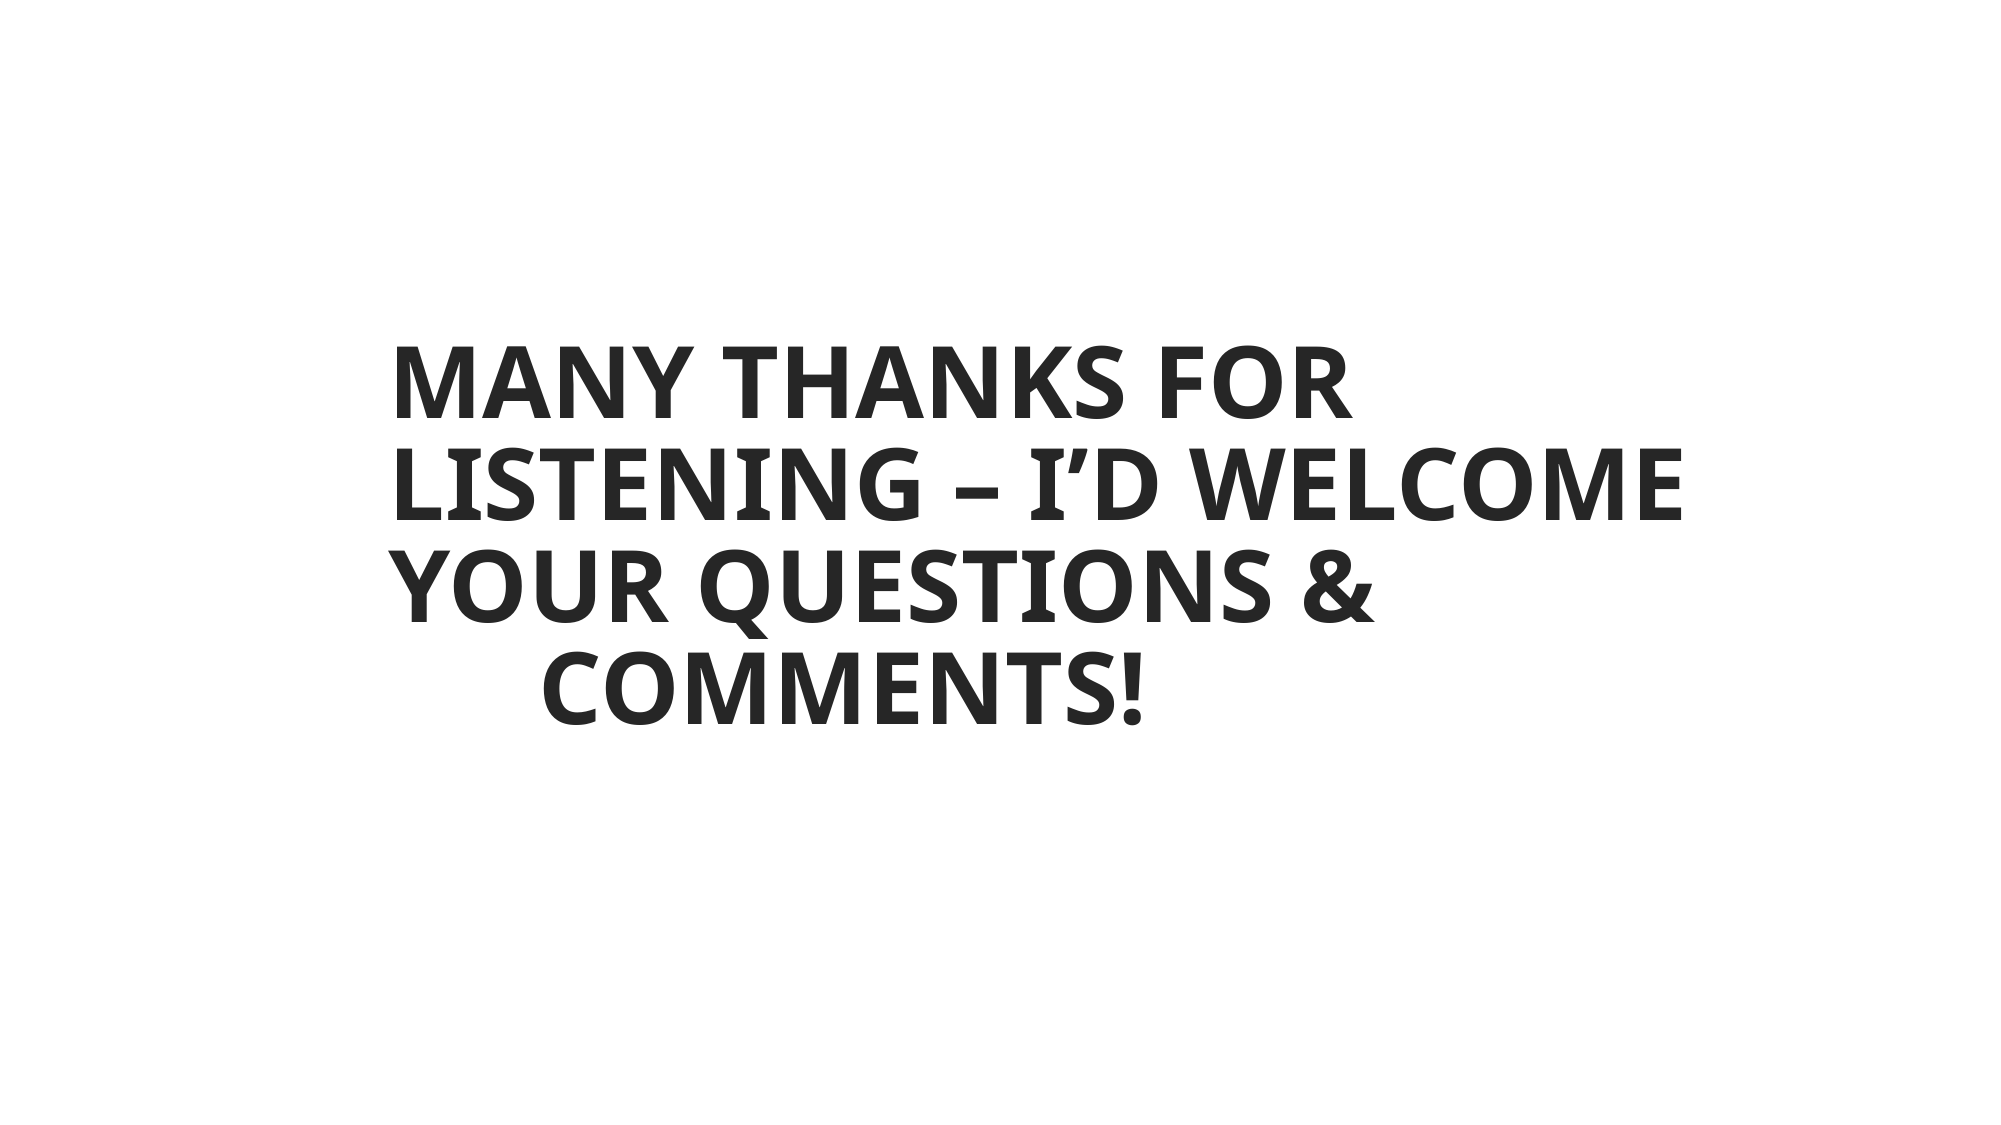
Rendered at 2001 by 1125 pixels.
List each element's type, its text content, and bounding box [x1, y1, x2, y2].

list MANY THANKS FOR LISTENING – I’D WELCOME YOUR QUESTIONS & COMMENTS! [111, 329, 1876, 948]
